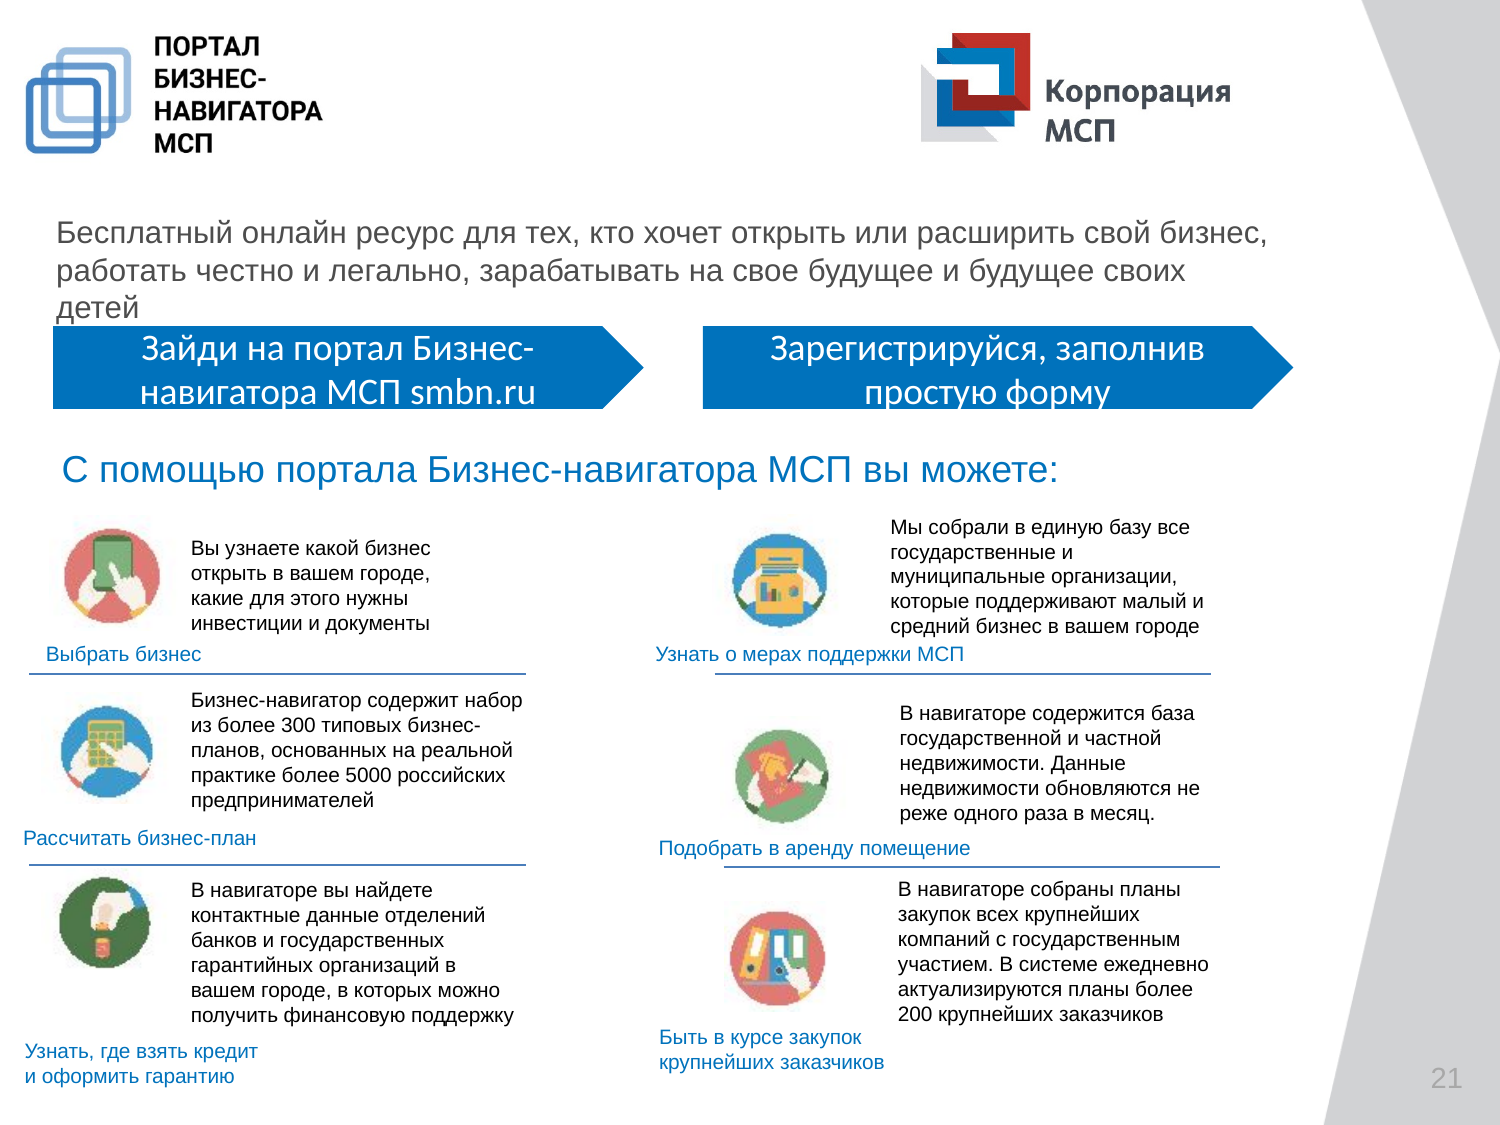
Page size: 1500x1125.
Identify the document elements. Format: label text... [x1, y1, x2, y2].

text_box Быть в курсе закупок крупнейших заказчиков [644, 1016, 900, 1082]
text_box Узнать, где взять кредит и оформить гарантию [9, 1029, 274, 1095]
text_box Узнать о мерах поддержки МСП [640, 633, 980, 674]
text_box С помощью портала Бизнес-навигатора МСП вы можете: [46, 438, 1075, 498]
text_box Зайди на портал Бизнес-навигатора МСП smbn.ru [50, 324, 646, 411]
text_box Зарегистрируйся, заполнив простую форму [700, 324, 1296, 411]
text_box Подобрать в аренду помещение [643, 827, 986, 867]
text_box Рассчитать бизнес-план [8, 817, 272, 858]
text_box Мы собрали в единую базу все государственные и муниципальные организации, которые поддерживают малый и средний бизнес в вашем городе [875, 505, 1237, 646]
text_box Вы узнаете какой бизнес открыть в вашем городе, какие для этого нужны инвестиции и документы [176, 527, 538, 642]
text_box Выбрать бизнес [31, 633, 217, 673]
text_box В навигаторе собраны планы закупок всех крупнейших компаний с государственным участием. В системе ежедневно актуализируются планы более 200 крупнейших заказчиков [883, 868, 1245, 1033]
text_box В навигаторе вы найдете контактные данные отделений банков и государственных гарантийных организаций в вашем городе, в которых можно получить финансовую поддержку [176, 869, 538, 1035]
text_box В навигаторе содержится база государственной и частной недвижимости. Данные недвижимости обновляются не реже одного раза в месяц. [884, 692, 1247, 833]
slide_number 21 [1128, 1046, 1478, 1107]
text_box Бесплатный онлайн ресурс для тех, кто хочет открыть или расширить свой бизнес, работать честно и легально, зарабатывать на свое будущее и будущее своих детей [41, 204, 1294, 332]
text_box Бизнес-навигатор содержит набор из более 300 типовых бизнес-планов, основанных на реальной практике более 5000 российских предпринимателей [176, 678, 538, 819]
picture [0, 0, 1500, 1125]
